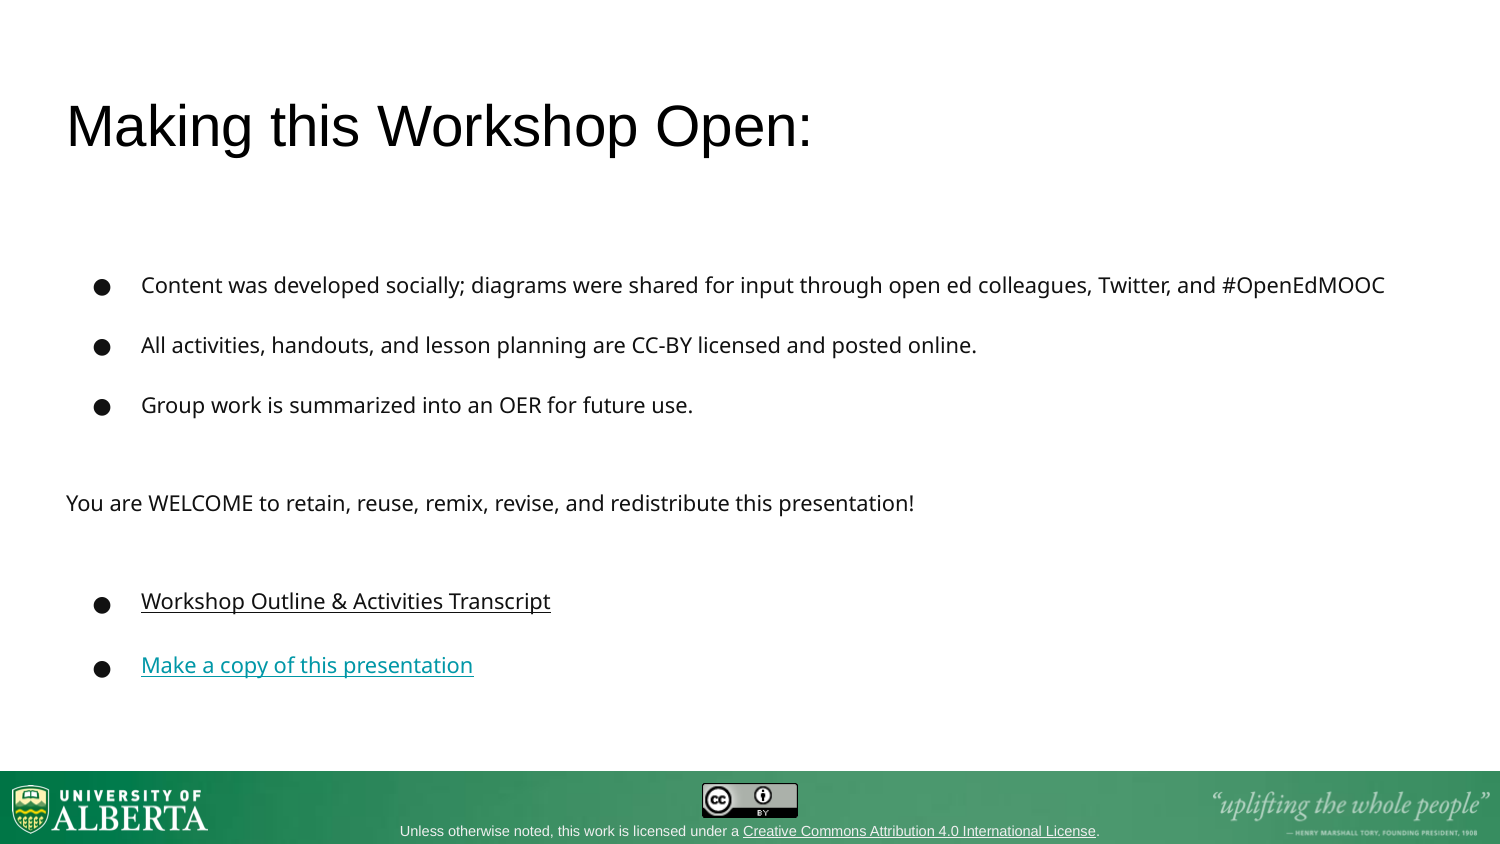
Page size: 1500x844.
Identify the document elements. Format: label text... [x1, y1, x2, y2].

picture [0, 771, 1500, 844]
list Content was developed socially; diagrams were shared for input through open ed colleagues, Twitter, and #OpenEdMOOC All activities, handouts, and lesson planning are CC-BY licensed and posted online. Group work is summarized into an OER for future use. You are WELCOME to retain, reuse, remix, revise, and redistribute this presentation! Workshop Outline & Activities Transcript Make a copy of this presentation [51, 189, 1449, 750]
title Making this Workshop Open: [51, 72, 1449, 167]
